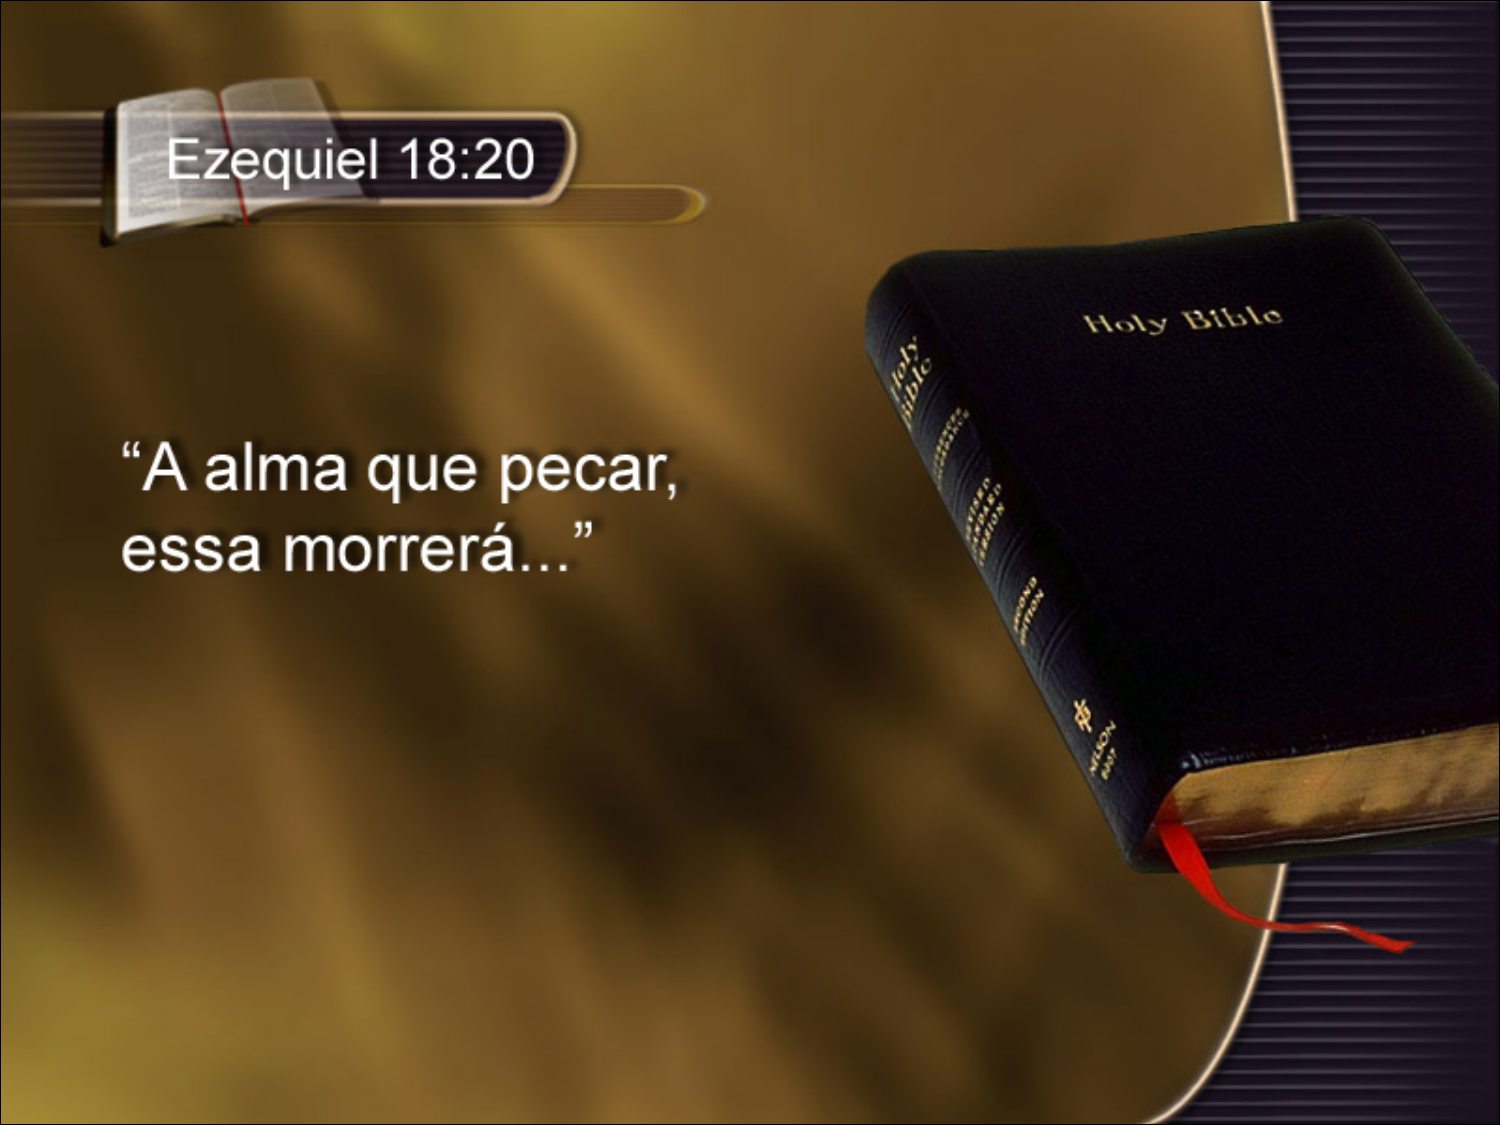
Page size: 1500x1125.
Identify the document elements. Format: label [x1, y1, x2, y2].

text_box [0, 0, 1500, 1125]
